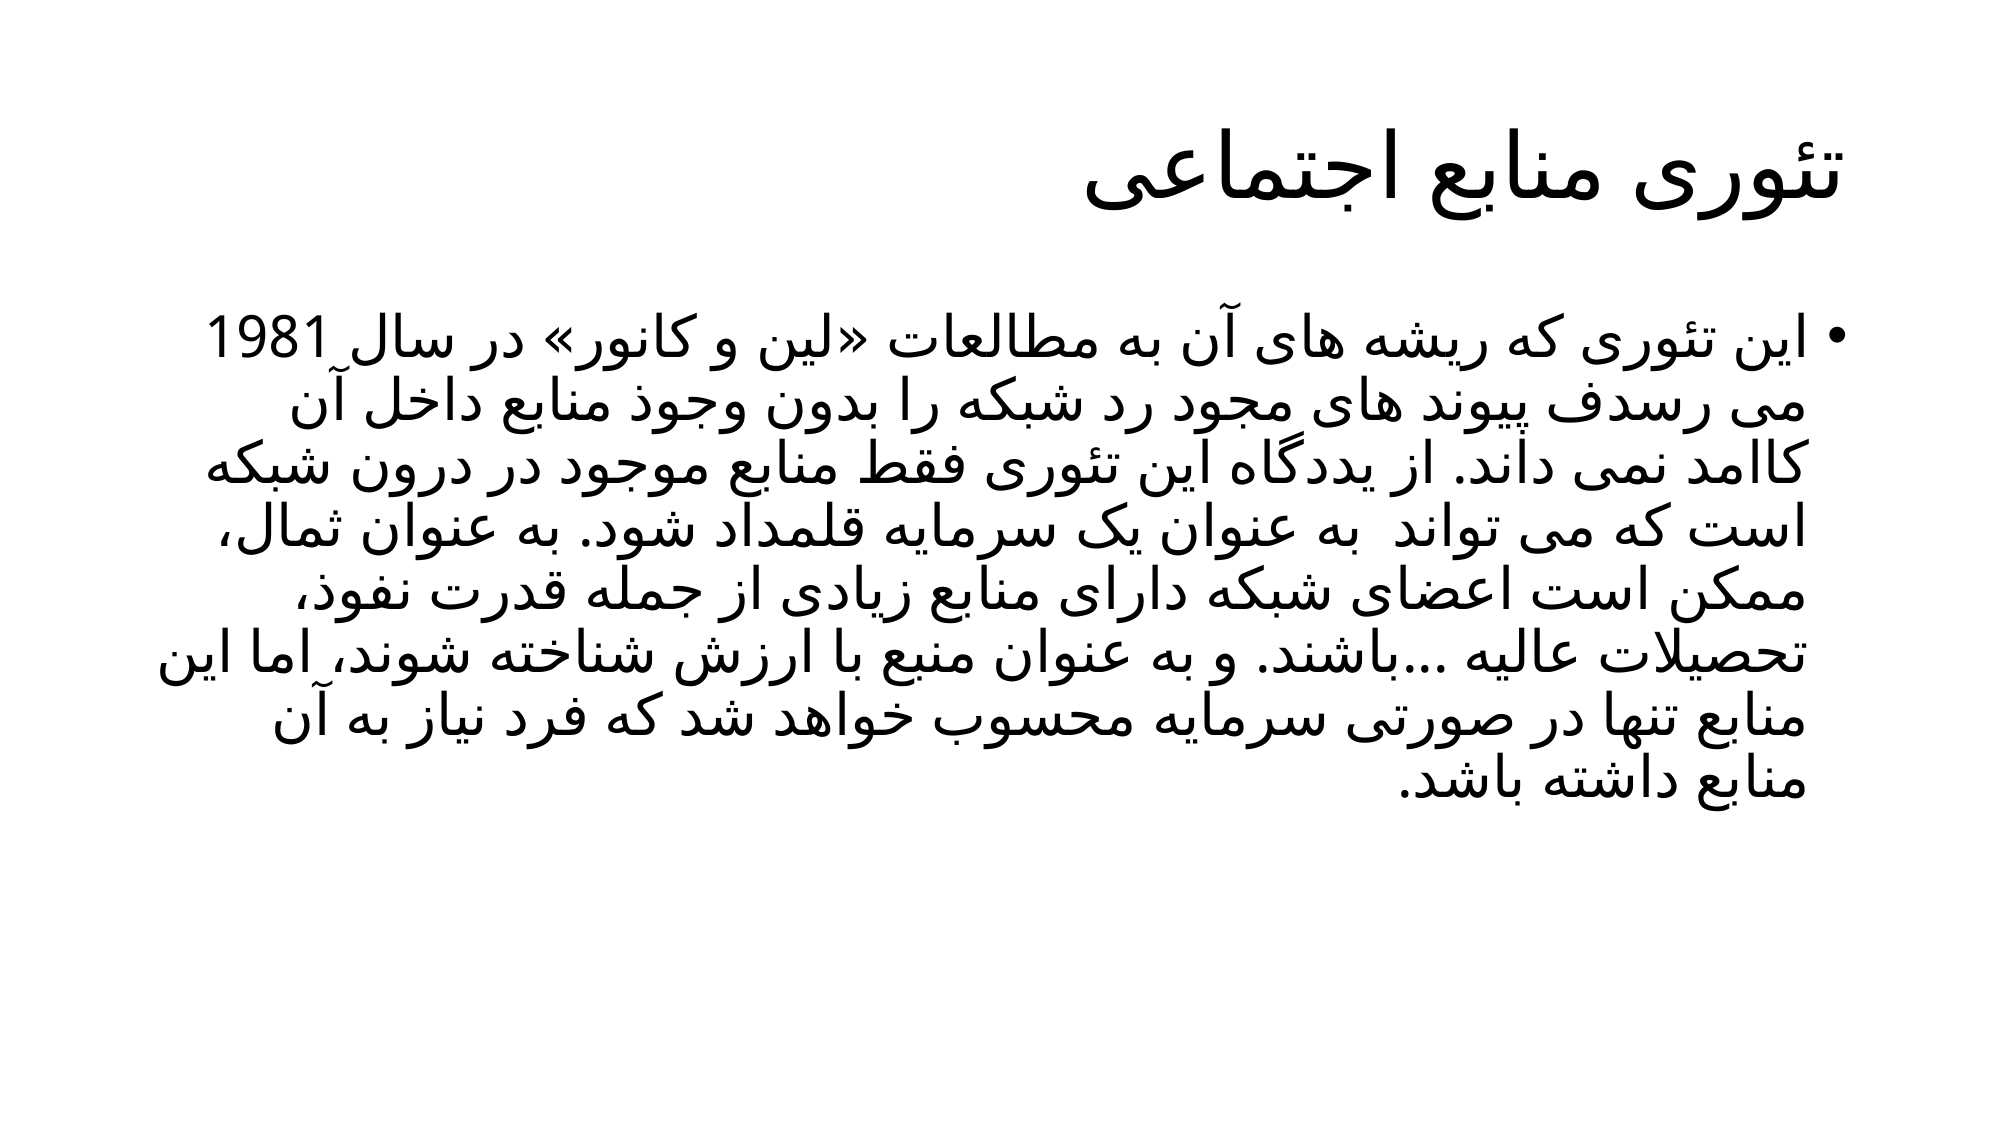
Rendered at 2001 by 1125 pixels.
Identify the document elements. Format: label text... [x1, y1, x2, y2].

title تئوری منابع اجتماعی [137, 59, 1863, 278]
list این تئوری که ریشه های آن به مطالعات «لین و کانور» در سال 1981 می رسدف پیوند های مجود رد شبکه را بدون وجوذ منابع داخل آن کاامد نمی داند. از یددگاه این تئوری فقط منابع موجود در درون شبکه است که می تواند به عنوان یک سرمایه قلمداد شود. به عنوان ثمال، ممکن است اعضای شبکه دارای منابع زیادی از جمله قدرت نفوذ، تحصیلات عالیه ...باشند. و به عنوان منبع با ارزش شناخته شوند، اما این منابع تنها در صورتی سرمایه محسوب خواهد شد که فرد نیاز به آن منابع داشته باشد. [137, 299, 1863, 1014]
